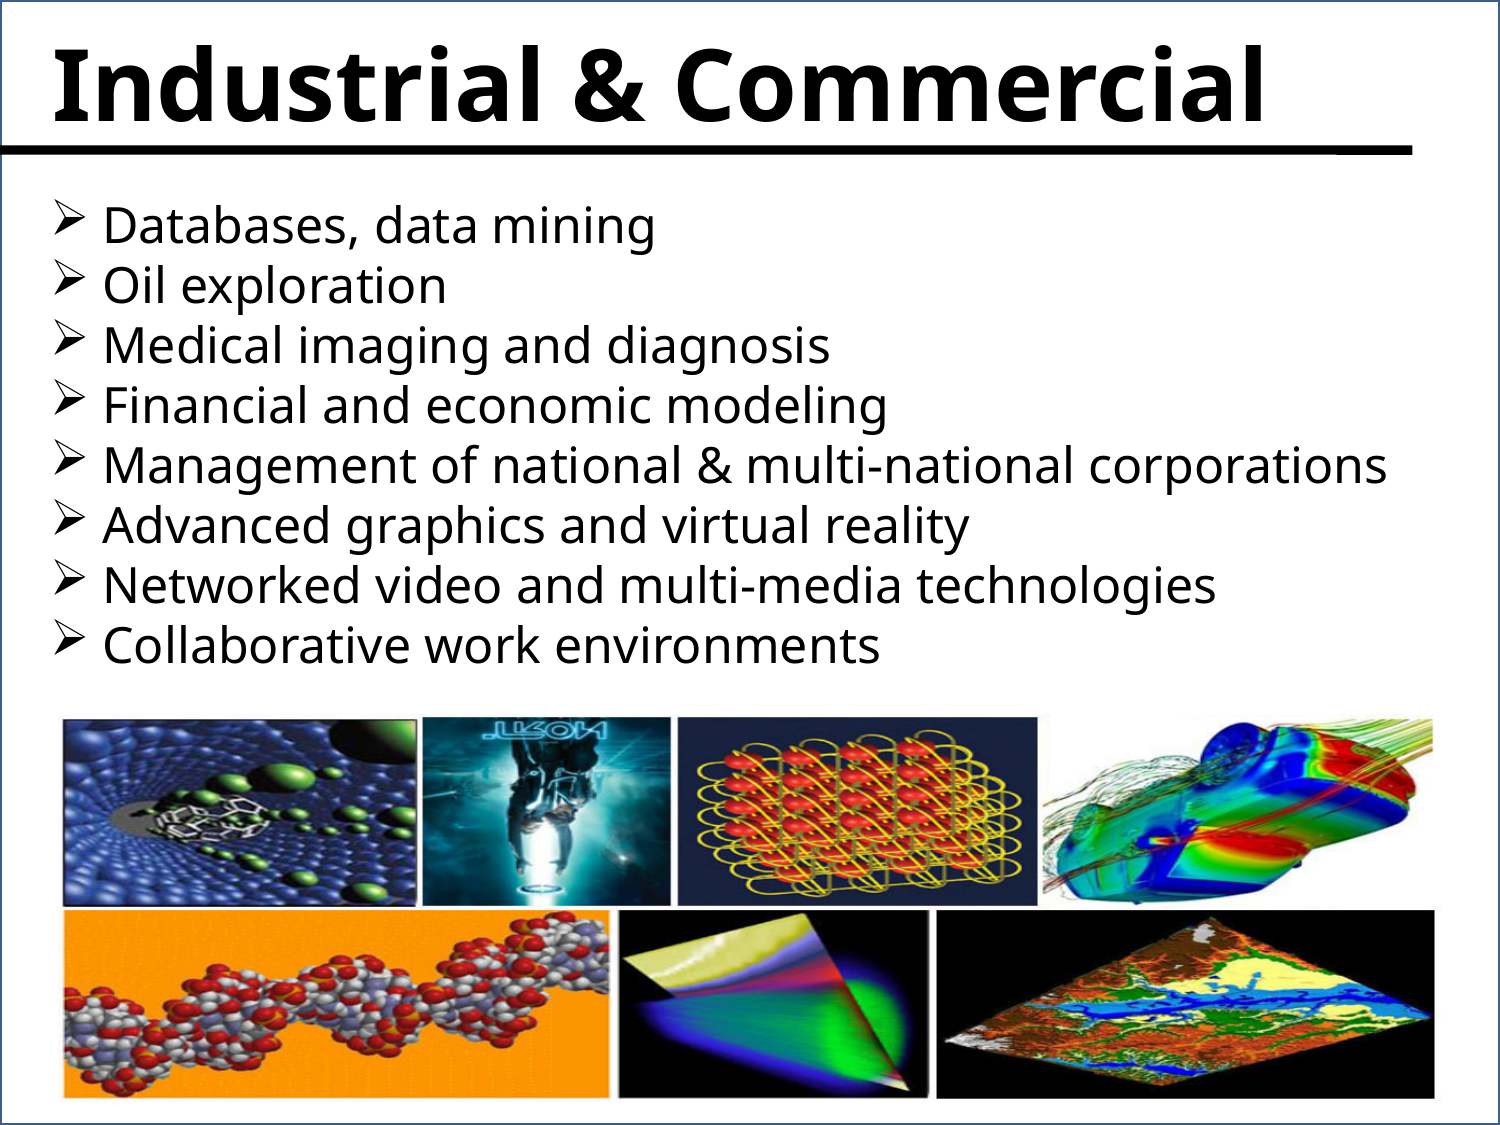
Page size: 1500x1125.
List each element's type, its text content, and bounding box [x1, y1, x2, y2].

picture [58, 714, 1442, 1102]
text_box Databases, data mining Oil exploration Medical imaging and diagnosis Financial and economic modeling Management of national & multi-national corporations Advanced graphics and virtual reality Networked video and multi-media technologies Collaborative work environments [35, 175, 1454, 692]
text_box [0, 0, 1500, 1125]
text_box Industrial & Commercial [37, 0, 1313, 163]
